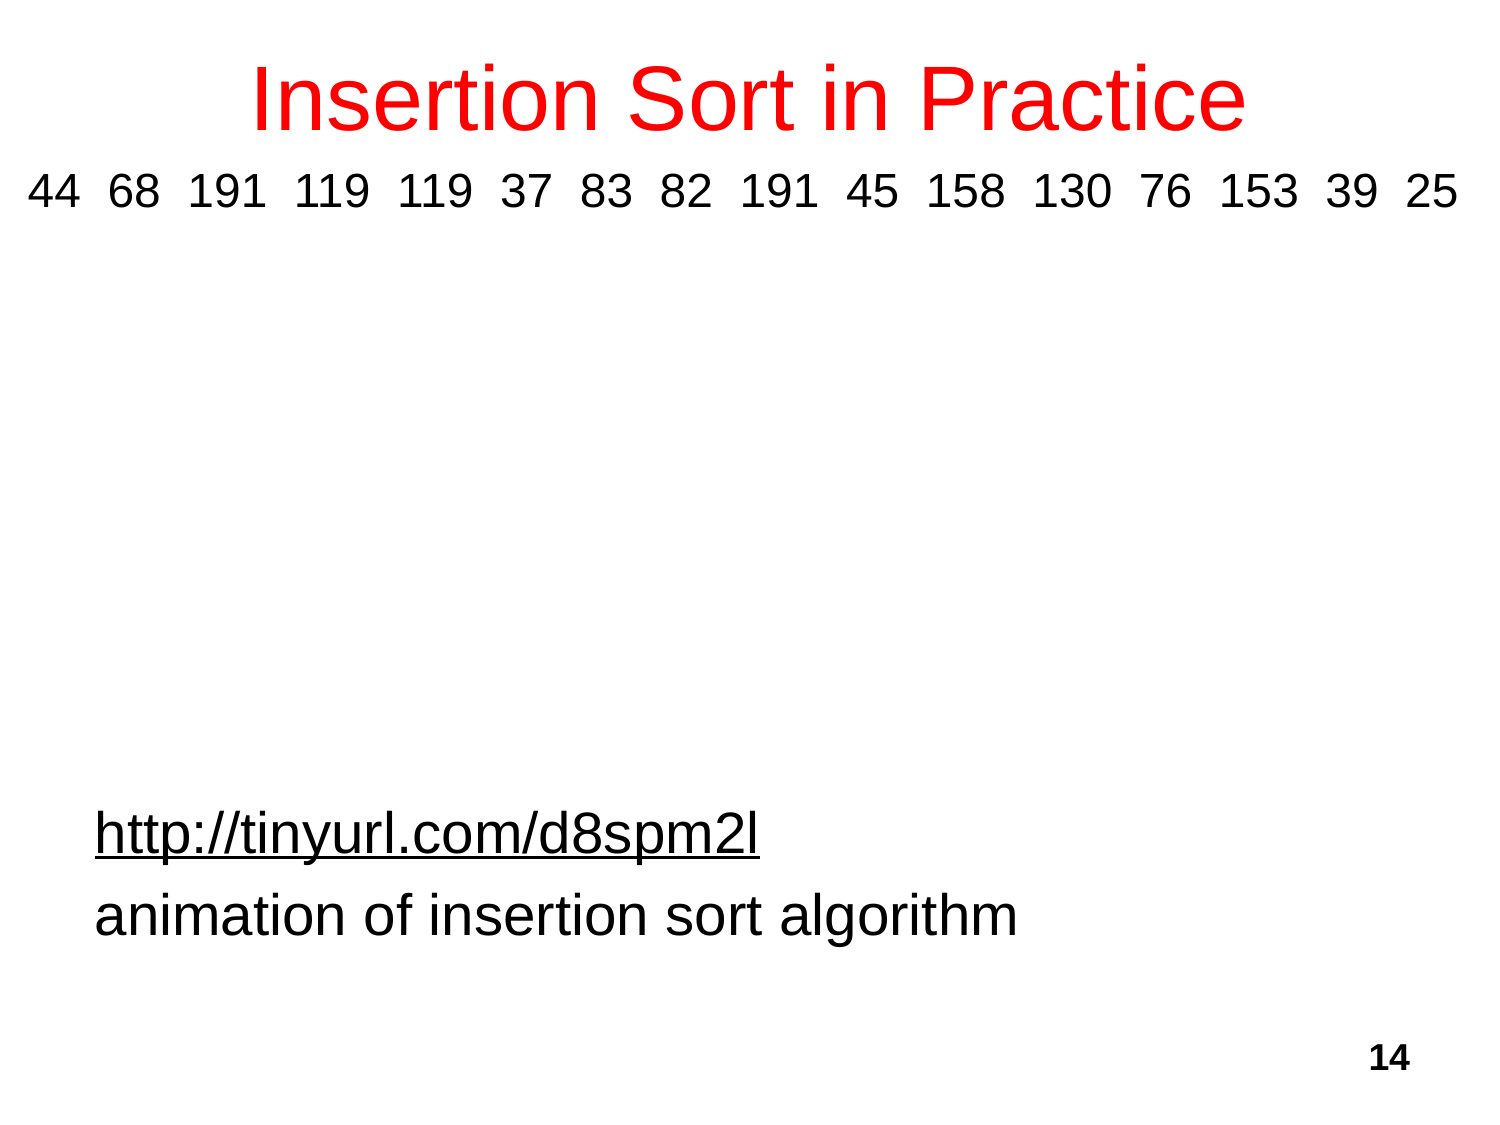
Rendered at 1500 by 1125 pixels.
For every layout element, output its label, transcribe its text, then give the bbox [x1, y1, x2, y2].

text_box http://tinyurl.com/d8spm2l animation of insertion sort algorithm [79, 787, 1036, 1036]
text_box 44 68 191 119 119 37 83 82 191 45 158 130 76 153 39 25 [12, 152, 1477, 225]
slide_number 14 [1112, 1025, 1425, 1100]
title Insertion Sort in Practice [112, 0, 1388, 152]
